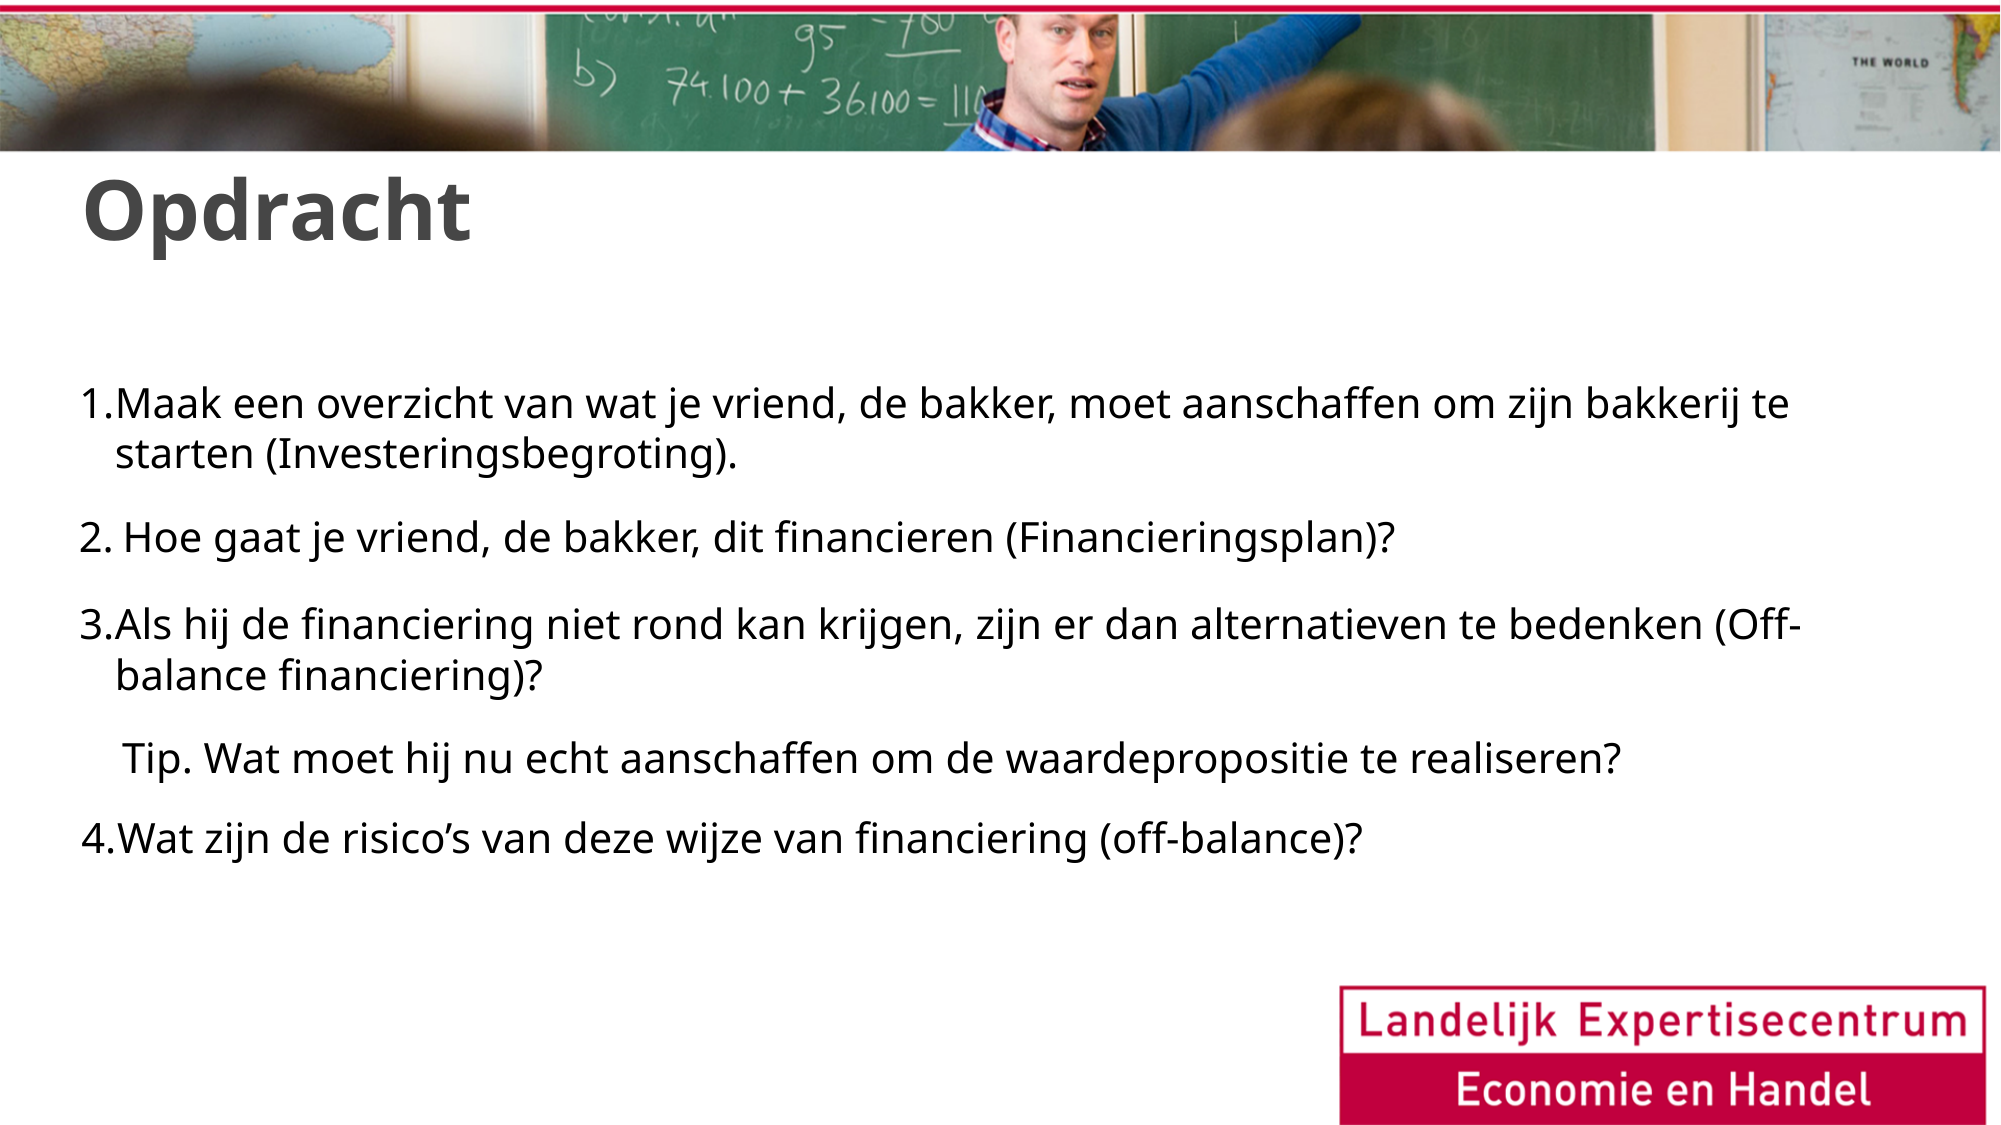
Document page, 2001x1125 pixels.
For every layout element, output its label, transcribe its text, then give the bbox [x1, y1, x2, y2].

title Opdracht [75, 136, 1232, 278]
text_box Tip. Wat moet hij nu echt aanschaffen om de waardepropositie te realiseren? [116, 725, 1628, 788]
text_box Als hij de financiering niet rond kan krijgen, zijn er dan alternatieven te bedenken (Off-balance financiering)? [73, 592, 1906, 704]
text_box Hoe gaat je vriend, de bakker, dit financieren (Financieringsplan)? [73, 504, 1842, 567]
text_box Maak een overzicht van wat je vriend, de bakker, moet aanschaffen om zijn bakkerij te starten (Investeringsbegroting). [73, 321, 1906, 483]
text_box Wat zijn de risico’s van deze wijze van financiering (off-balance)? [75, 806, 1490, 868]
picture [0, 0, 2001, 1125]
